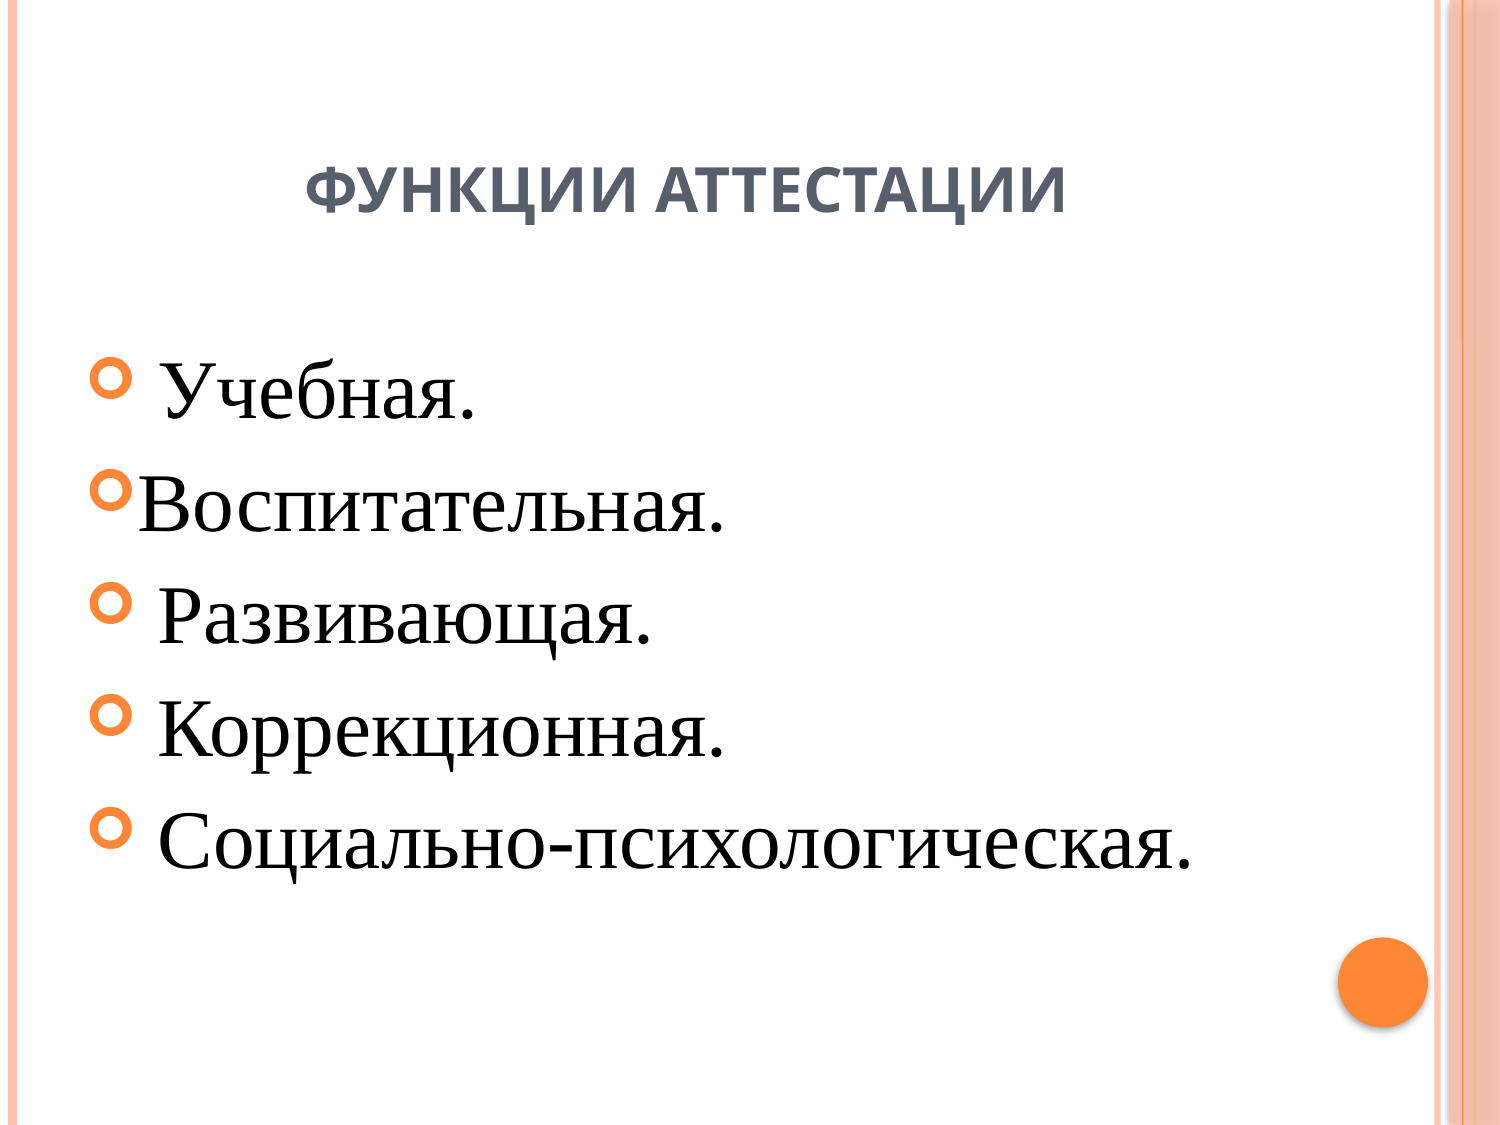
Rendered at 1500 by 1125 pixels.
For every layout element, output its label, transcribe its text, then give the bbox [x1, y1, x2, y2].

list Учебная. Воспитательная. Развивающая. Коррекционная. Социально-психологическая. [70, 328, 1296, 945]
title Функции аттестации [75, 45, 1300, 233]
